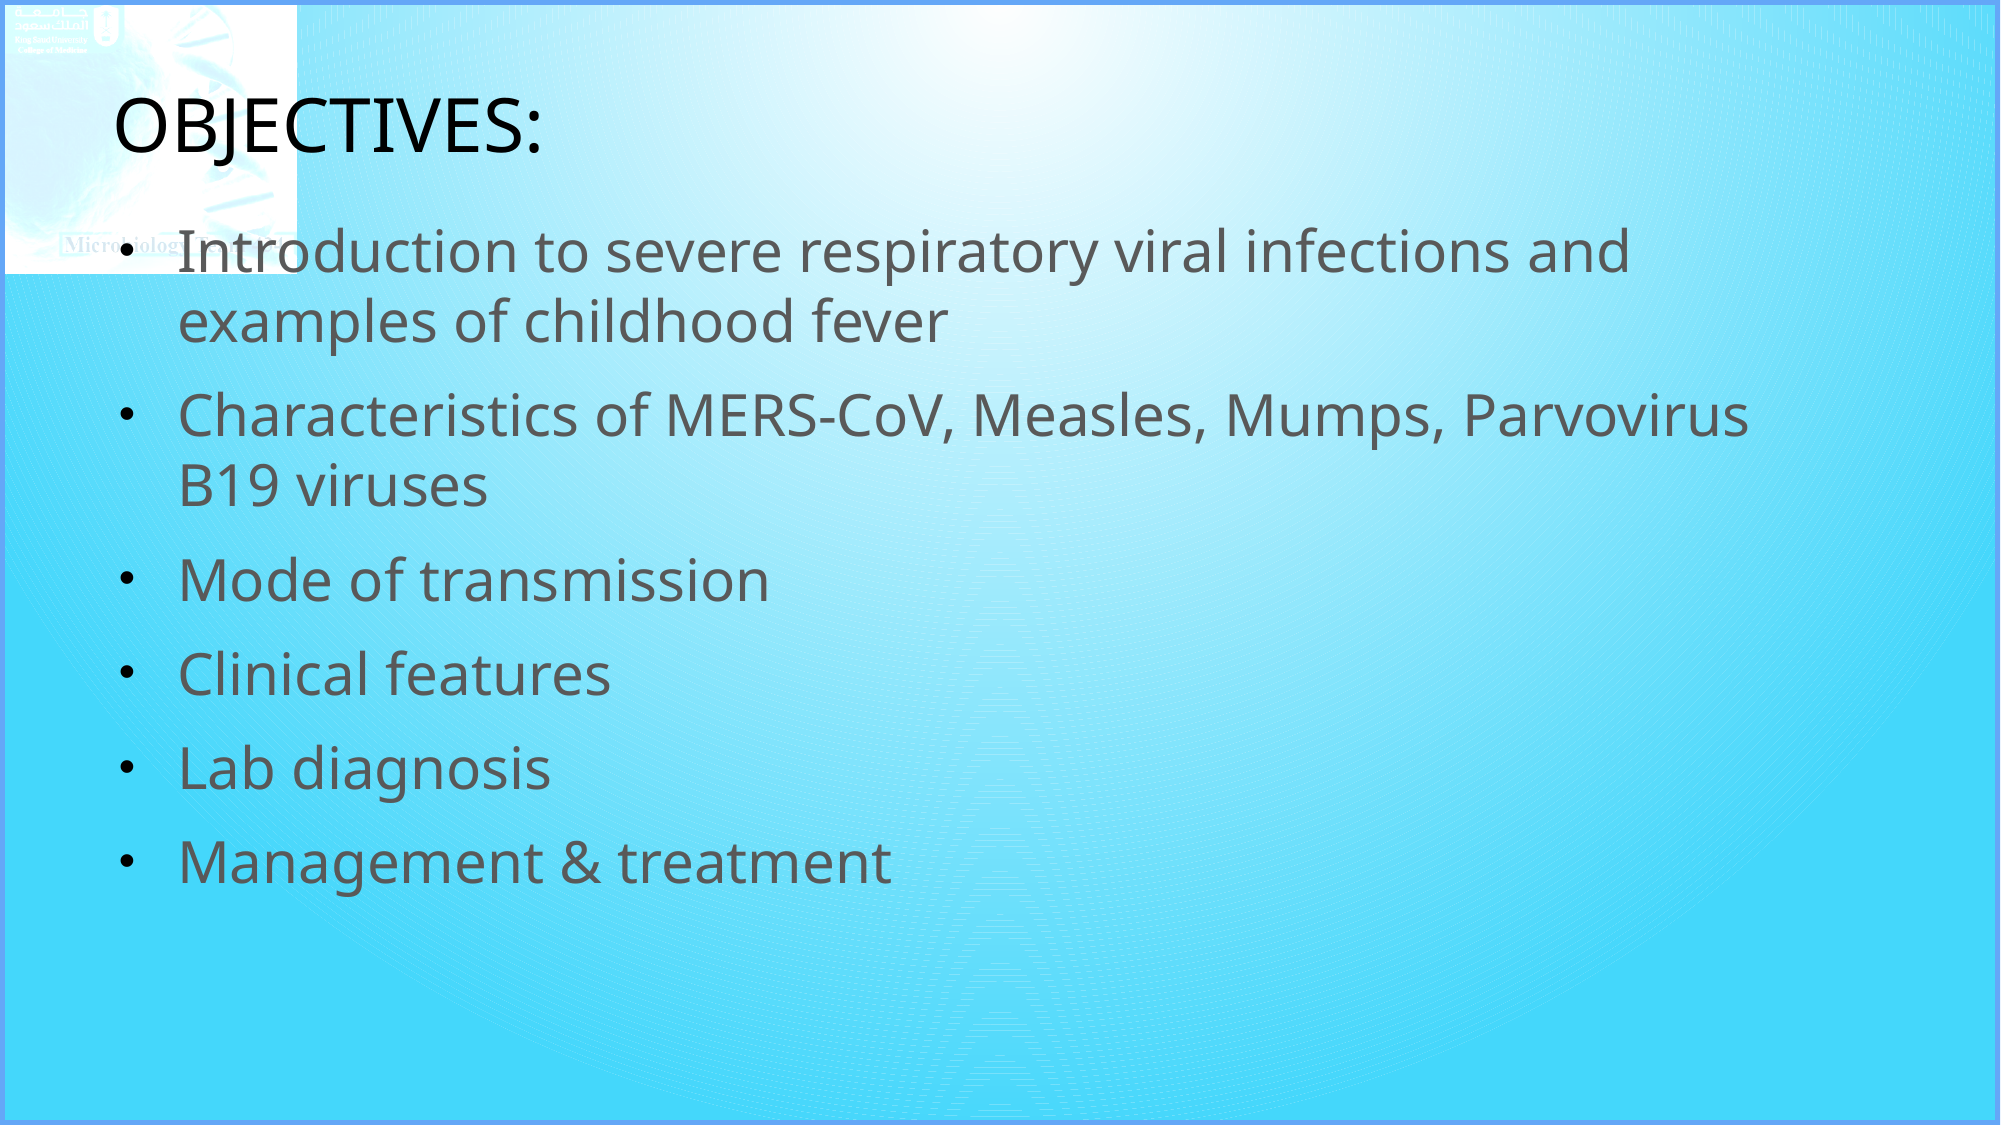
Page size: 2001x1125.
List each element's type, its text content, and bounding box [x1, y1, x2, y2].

list Introduction to severe respiratory viral infections and examples of childhood fever Characteristics of MERS-CoV, Measles, Mumps, Parvovirus B19 viruses Mode of transmission Clinical features Lab diagnosis Management & treatment [103, 206, 1770, 973]
title Objectives: [97, 68, 1498, 176]
